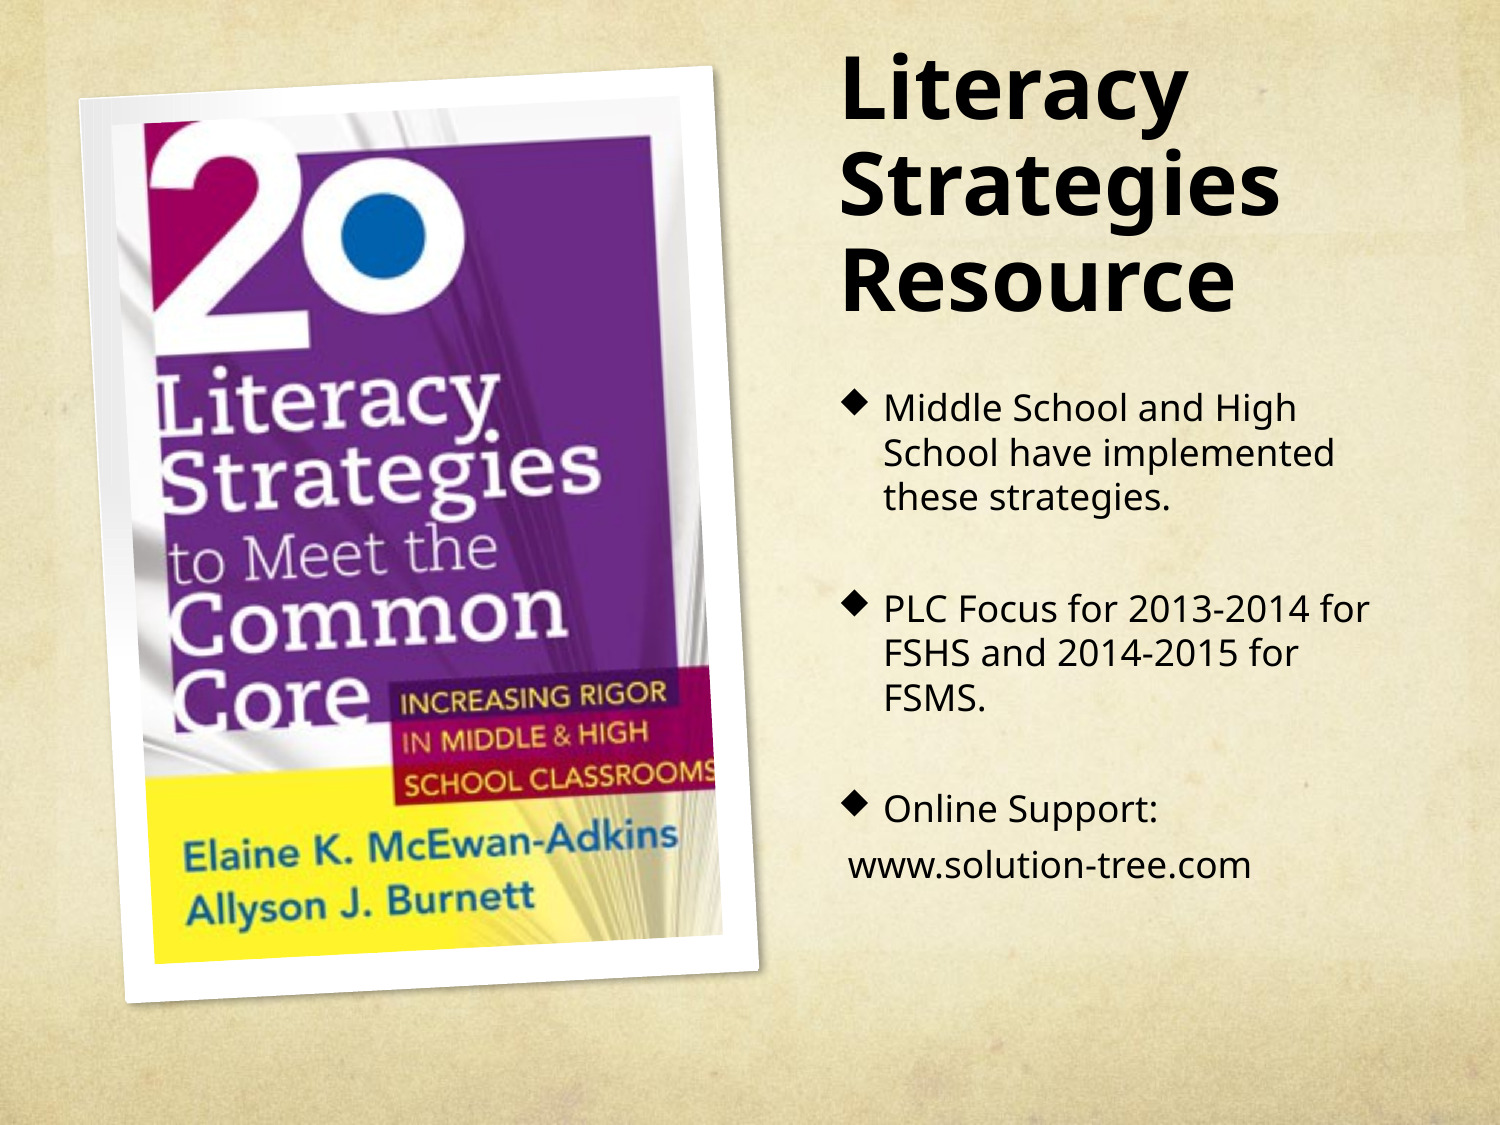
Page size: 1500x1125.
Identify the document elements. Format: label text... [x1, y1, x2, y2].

list Middle School and High School have implemented these strategies. PLC Focus for 2013-2014 for FSHS and 2014-2015 for FSMS. Online Support: www.solution-tree.com [823, 377, 1409, 899]
picture [0, 0, 1500, 1125]
title Literacy Strategies Resource [823, 71, 1500, 329]
